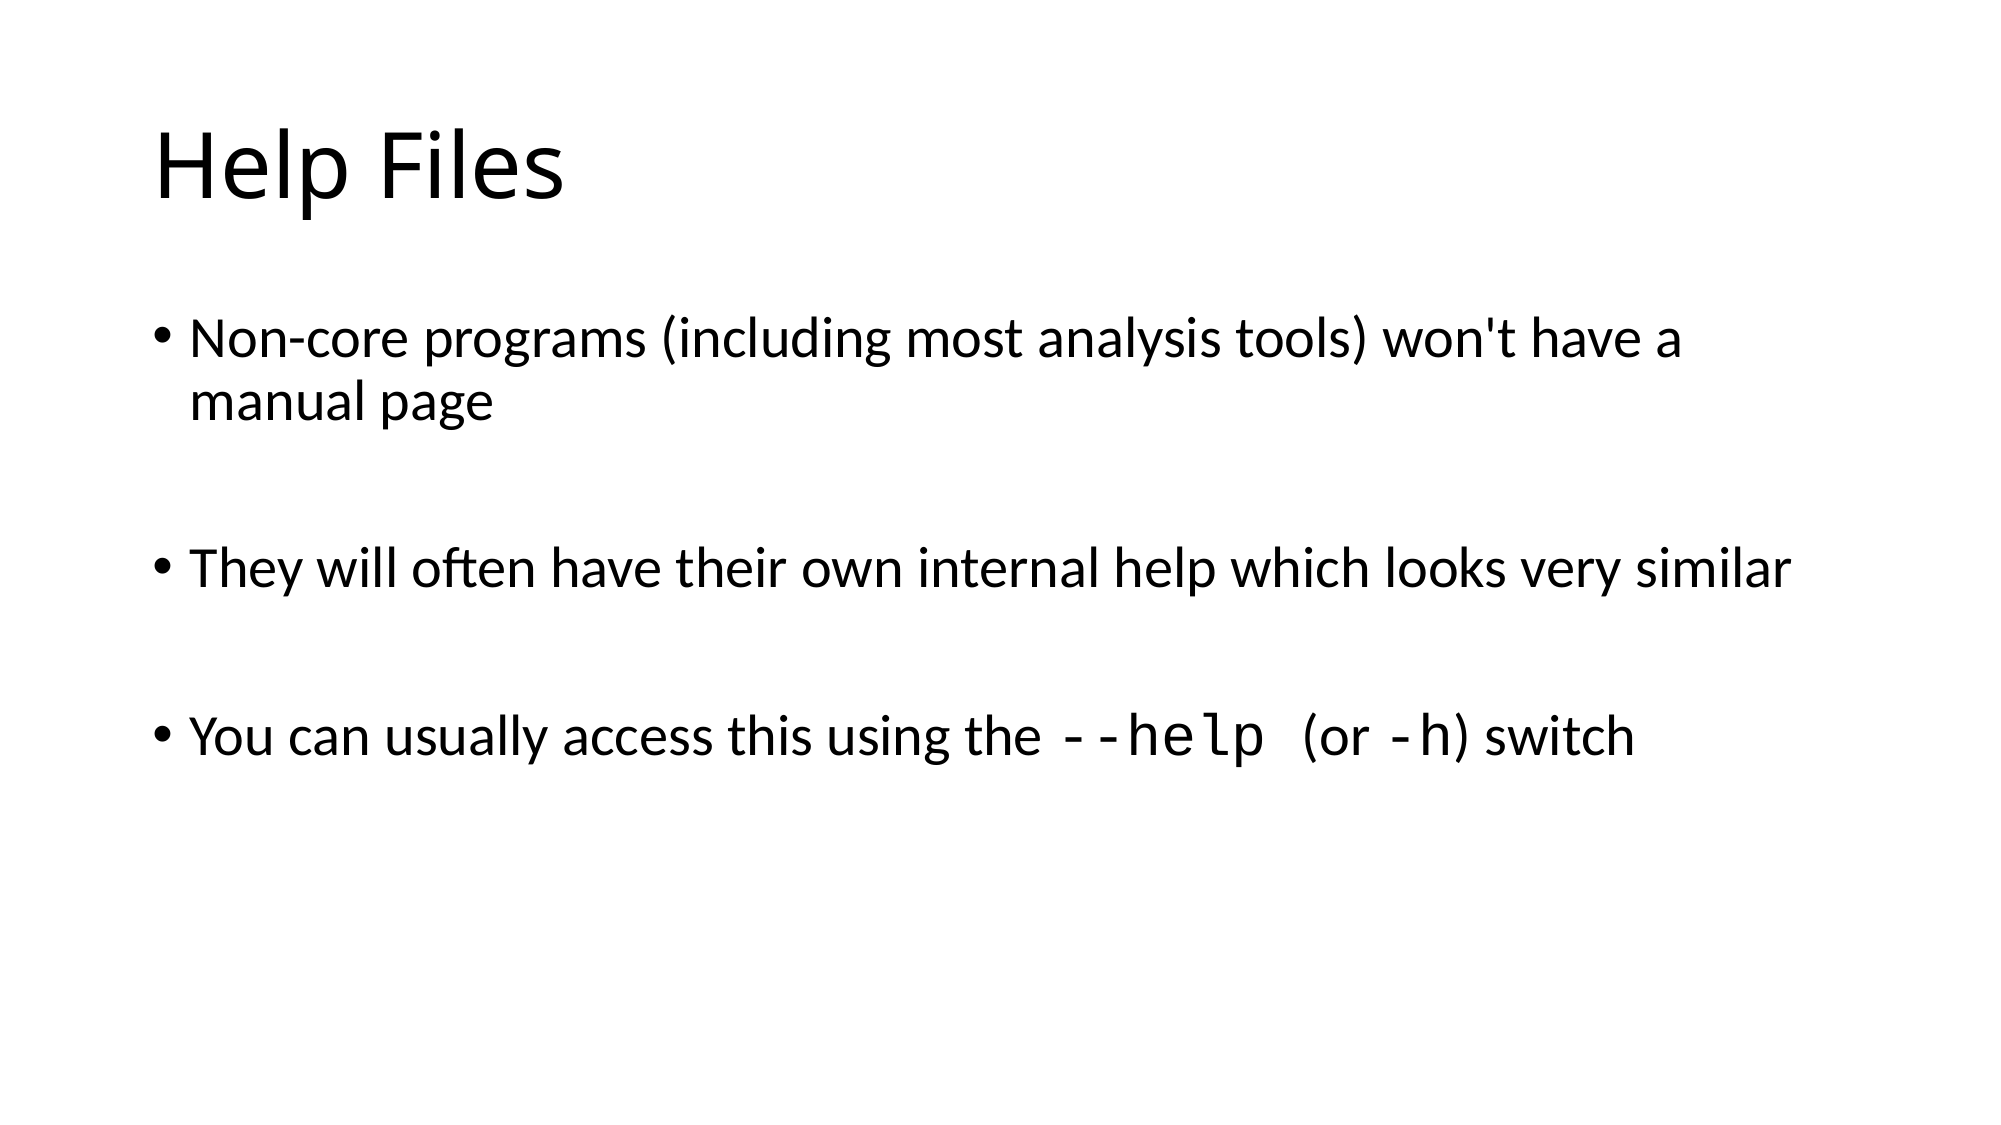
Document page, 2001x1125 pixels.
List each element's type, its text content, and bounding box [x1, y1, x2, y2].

title Help Files [137, 59, 1863, 278]
list Non-core programs (including most analysis tools) won't have a manual page They will often have their own internal help which looks very similar You can usually access this using the --help (or -h) switch [137, 299, 1863, 1014]
